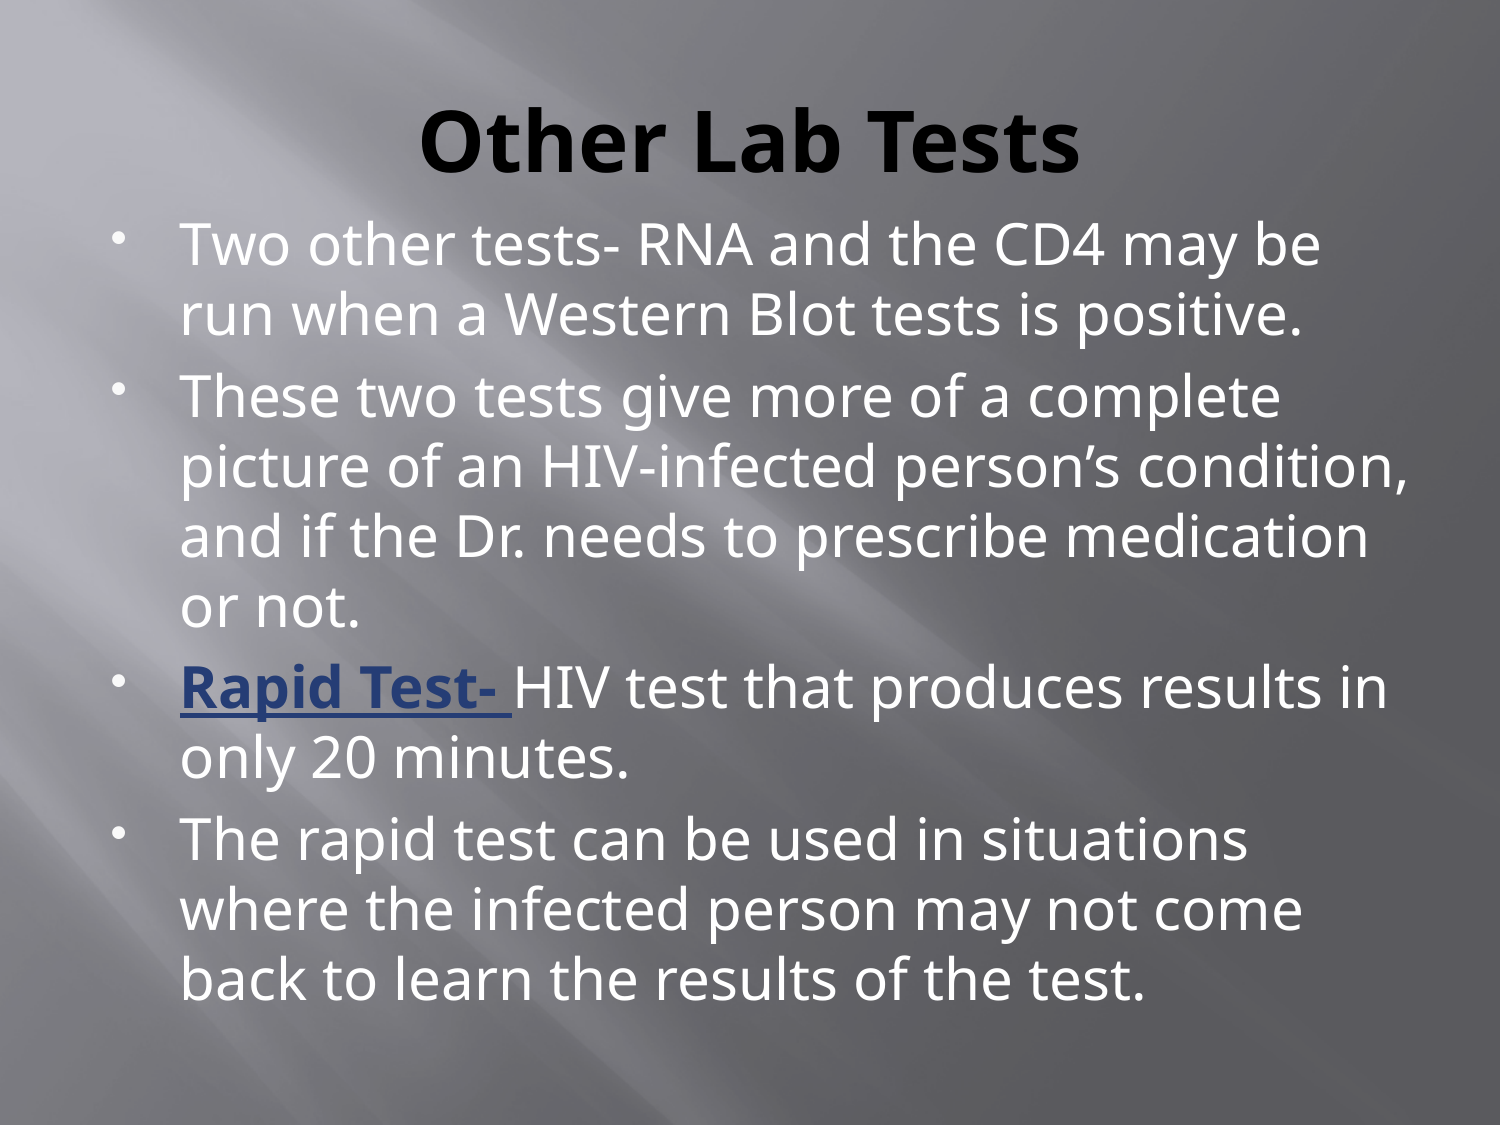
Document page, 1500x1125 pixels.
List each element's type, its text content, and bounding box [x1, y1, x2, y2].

title Other Lab Tests [75, 45, 1425, 200]
list Two other tests- RNA and the CD4 may be run when a Western Blot tests is positive. These two tests give more of a complete picture of an HIV-infected person’s condition, and if the Dr. needs to prescribe medication or not. Rapid Test- HIV test that produces results in only 20 minutes. The rapid test can be used in situations where the infected person may not come back to learn the results of the test. [75, 200, 1425, 1035]
